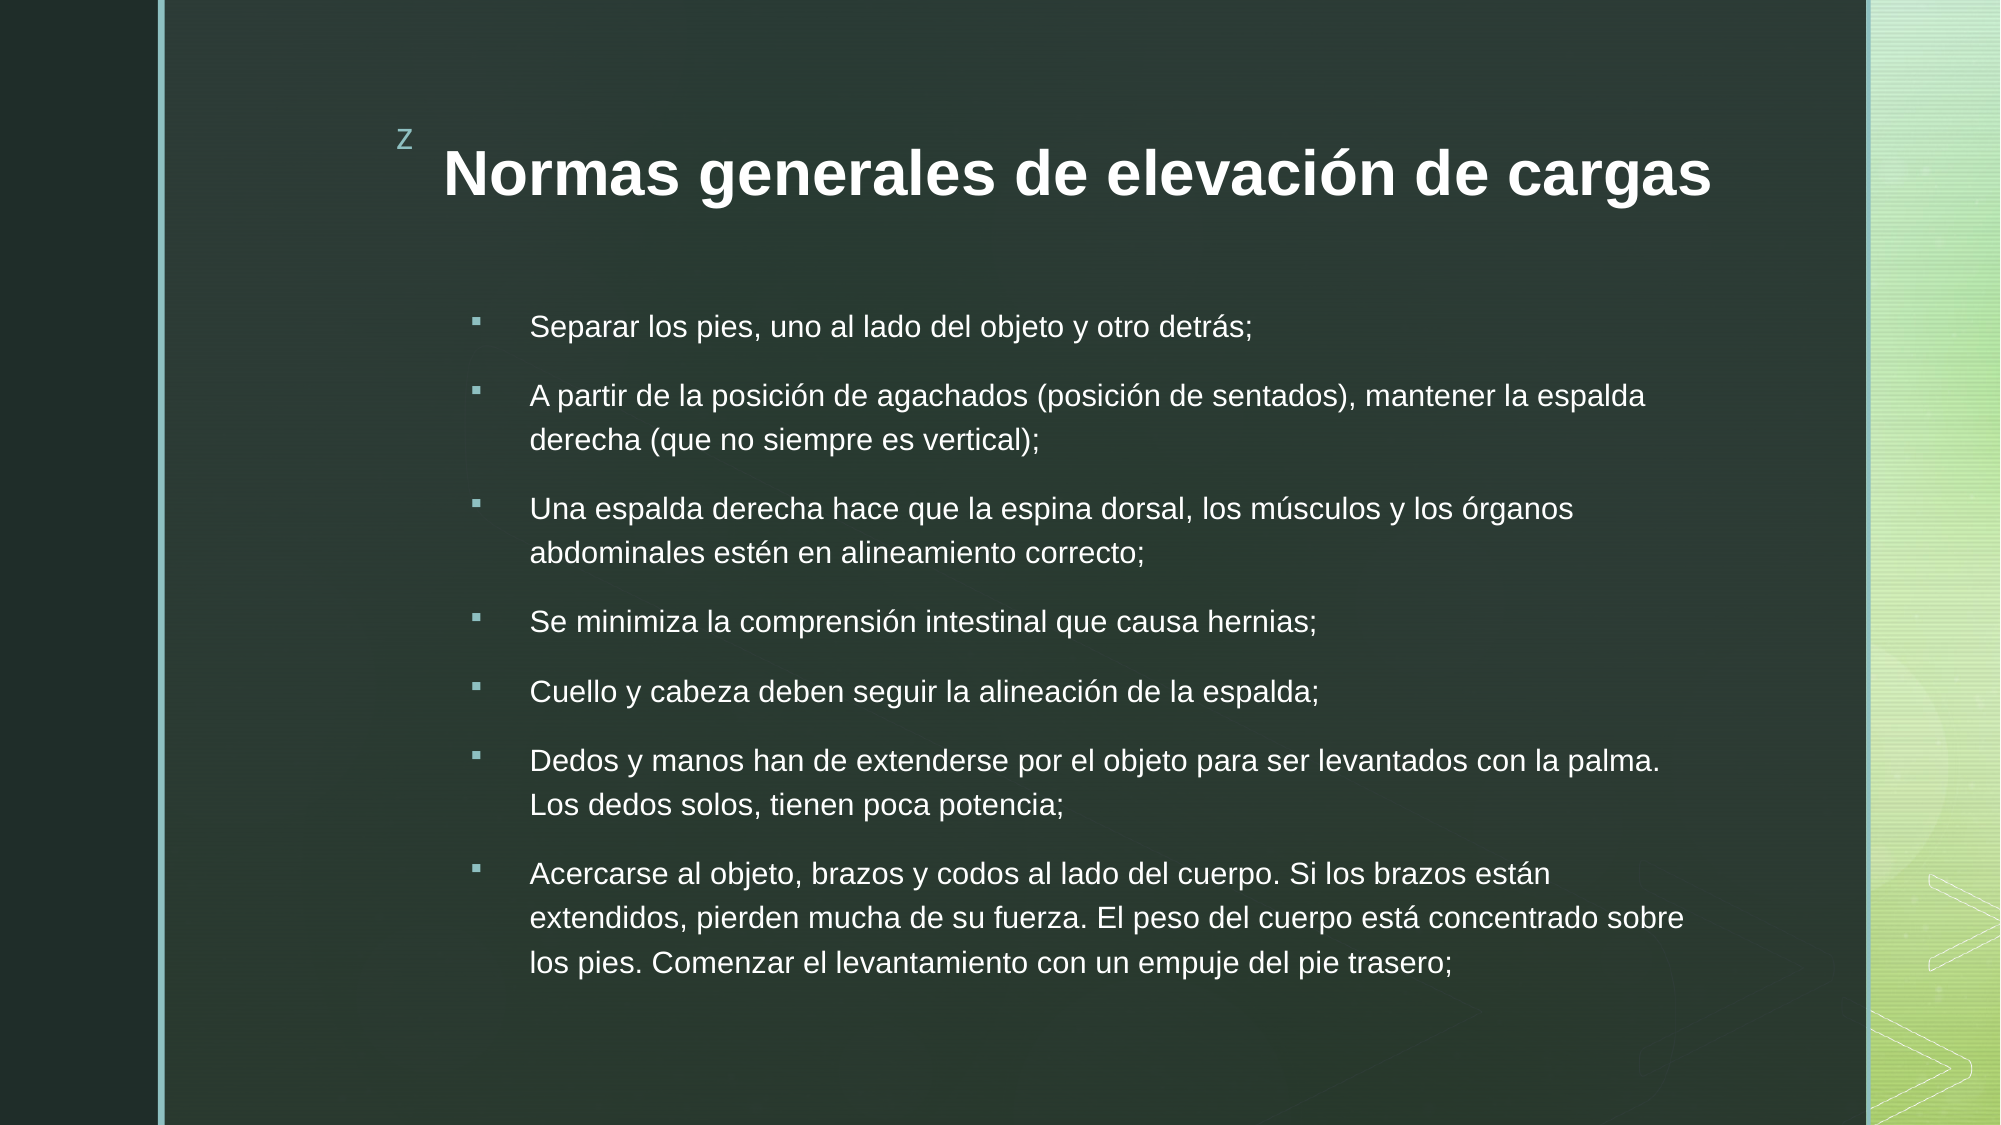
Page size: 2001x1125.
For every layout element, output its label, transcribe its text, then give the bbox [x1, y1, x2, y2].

title Normas generales de elevación de cargas [428, 132, 1734, 310]
list Separar los pies, uno al lado del objeto y otro detrás; A partir de la posición de agachados (posición de sentados), mantener la espalda derecha (que no siempre es vertical); Una espalda derecha hace que la espina dorsal, los músculos y los órganos abdominales estén en alineamiento correcto; Se minimiza la comprensión intestinal que causa hernias; Cuello y cabeza deben seguir la alineación de la espalda; Dedos y manos han de extenderse por el objeto para ser levantados con la palma. Los dedos solos, tienen poca potencia; Acercarse al objeto, brazos y codos al lado del cuerpo. Si los brazos están extendidos, pierden mucha de su fuerza. El peso del cuerpo está concentrado sobre los pies. Comenzar el levantamiento con un empuje del pie trasero; [454, 291, 1734, 993]
picture [1871, 0, 2001, 1125]
